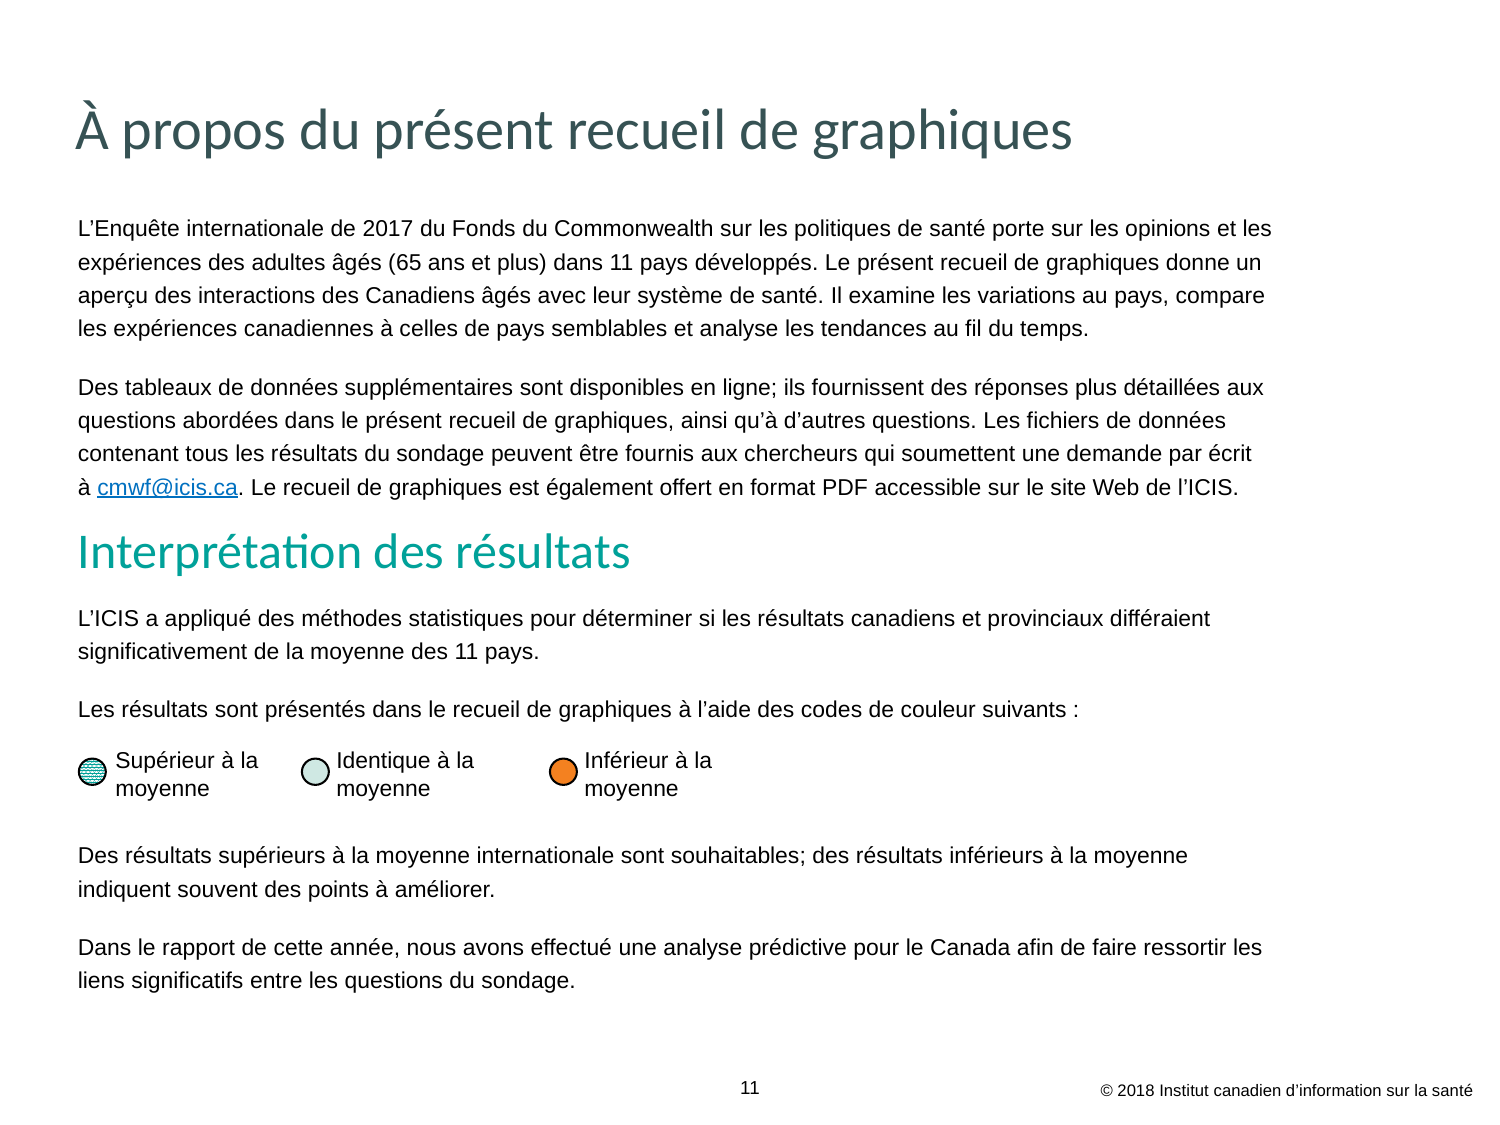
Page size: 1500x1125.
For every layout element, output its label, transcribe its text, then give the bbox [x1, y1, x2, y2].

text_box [78, 738, 789, 809]
text_box © 2018 Institut canadien d’information sur la santé [1057, 1072, 1489, 1108]
title À propos du présent recueil de graphiques [75, 96, 1425, 162]
list L’Enquête internationale de 2017 du Fonds du Commonwealth sur les politiques de santé porte sur les opinions et les expériences des adultes âgés (65 ans et plus) dans 11 pays développés. Le présent recueil de graphiques donne un aperçu des interactions des Canadiens âgés avec leur système de santé. Il examine les variations au pays, compare les expériences canadiennes à celles de pays semblables et analyse les tendances au fil du temps. Des tableaux de données supplémentaires sont disponibles en ligne; ils fournissent des réponses plus détaillées aux questions abordées dans le présent recueil de graphiques, ainsi qu’à d’autres questions. Les fichiers de données contenant tous les résultats du sondage peuvent être fournis aux chercheurs qui soumettent une demande par écrit à cmwf@icis.ca. Le recueil de graphiques est également offert en format PDF accessible sur le site Web de l’ICIS. Interprétation des résultats L’ICIS a appliqué des méthodes statistiques pour déterminer si les résultats canadiens et provinciaux différaient significativement de la moyenne des 11 pays. Les résultats sont présentés dans le recueil de graphiques à l’aide des codes de couleur suivants : Des résultats supérieurs à la moyenne internationale sont souhaitables; des résultats inférieurs à la moyenne indiquent souvent des points à améliorer. Dans le rapport de cette année, nous avons effectué une analyse prédictive pour le Canada afin de faire ressortir les liens significatifs entre les questions du sondage. [77, 208, 1287, 1023]
slide_number 11 [575, 1075, 925, 1099]
